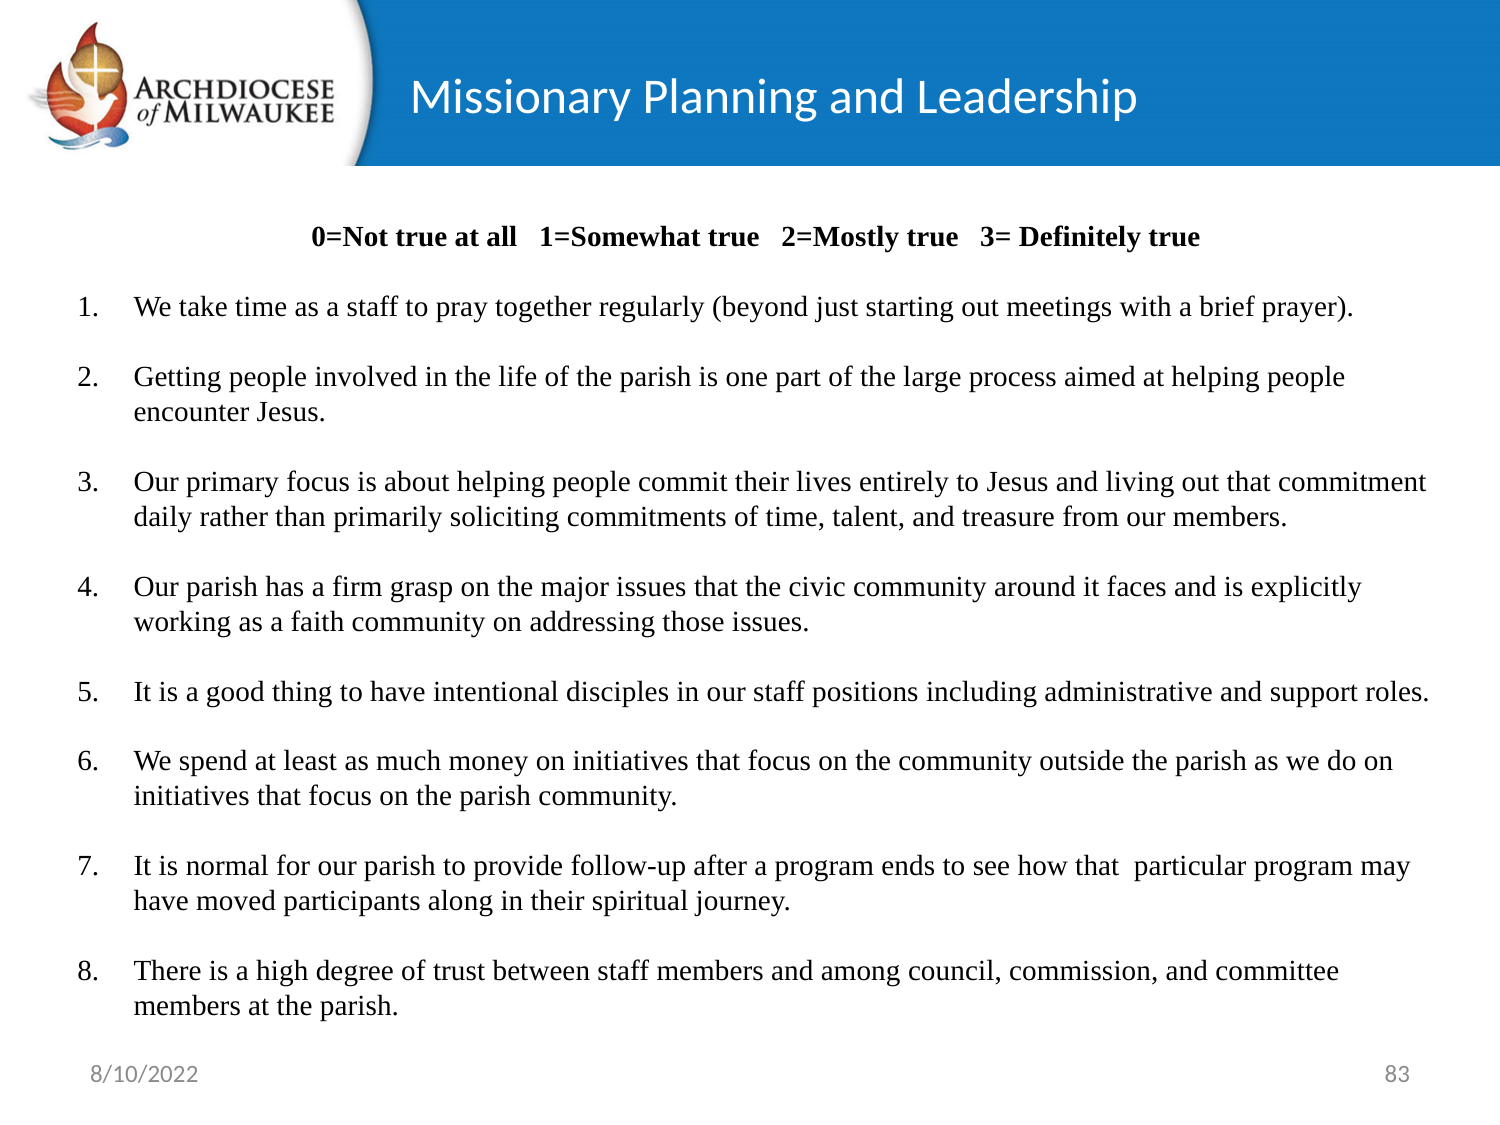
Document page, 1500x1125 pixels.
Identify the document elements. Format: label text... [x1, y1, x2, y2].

slide_number 83 [1074, 1042, 1425, 1103]
picture [0, 0, 1500, 167]
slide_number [75, 1042, 425, 1103]
text_box 0=Not true at all 1=Somewhat true 2=Mostly true 3= Definitely true We take time as a staff to pray together regularly (beyond just starting out meetings with a brief prayer). Getting people involved in the life of the parish is one part of the large process aimed at helping people encounter Jesus. Our primary focus is about helping people commit their lives entirely to Jesus and living out that commitment daily rather than primarily soliciting commitments of time, talent, and treasure from our members. Our parish has a firm grasp on the major issues that the civic community around it faces and is explicitly working as a faith community on addressing those issues. It is a good thing to have intentional disciples in our staff positions including administrative and support roles. We spend at least as much money on initiatives that focus on the community outside the parish as we do on initiatives that focus on the parish community. It is normal for our parish to provide follow-up after a program ends to see how that particular program may have moved participants along in their spiritual journey. There is a high degree of trust between staff members and among council, commission, and committee members at the parish. [62, 209, 1450, 1029]
